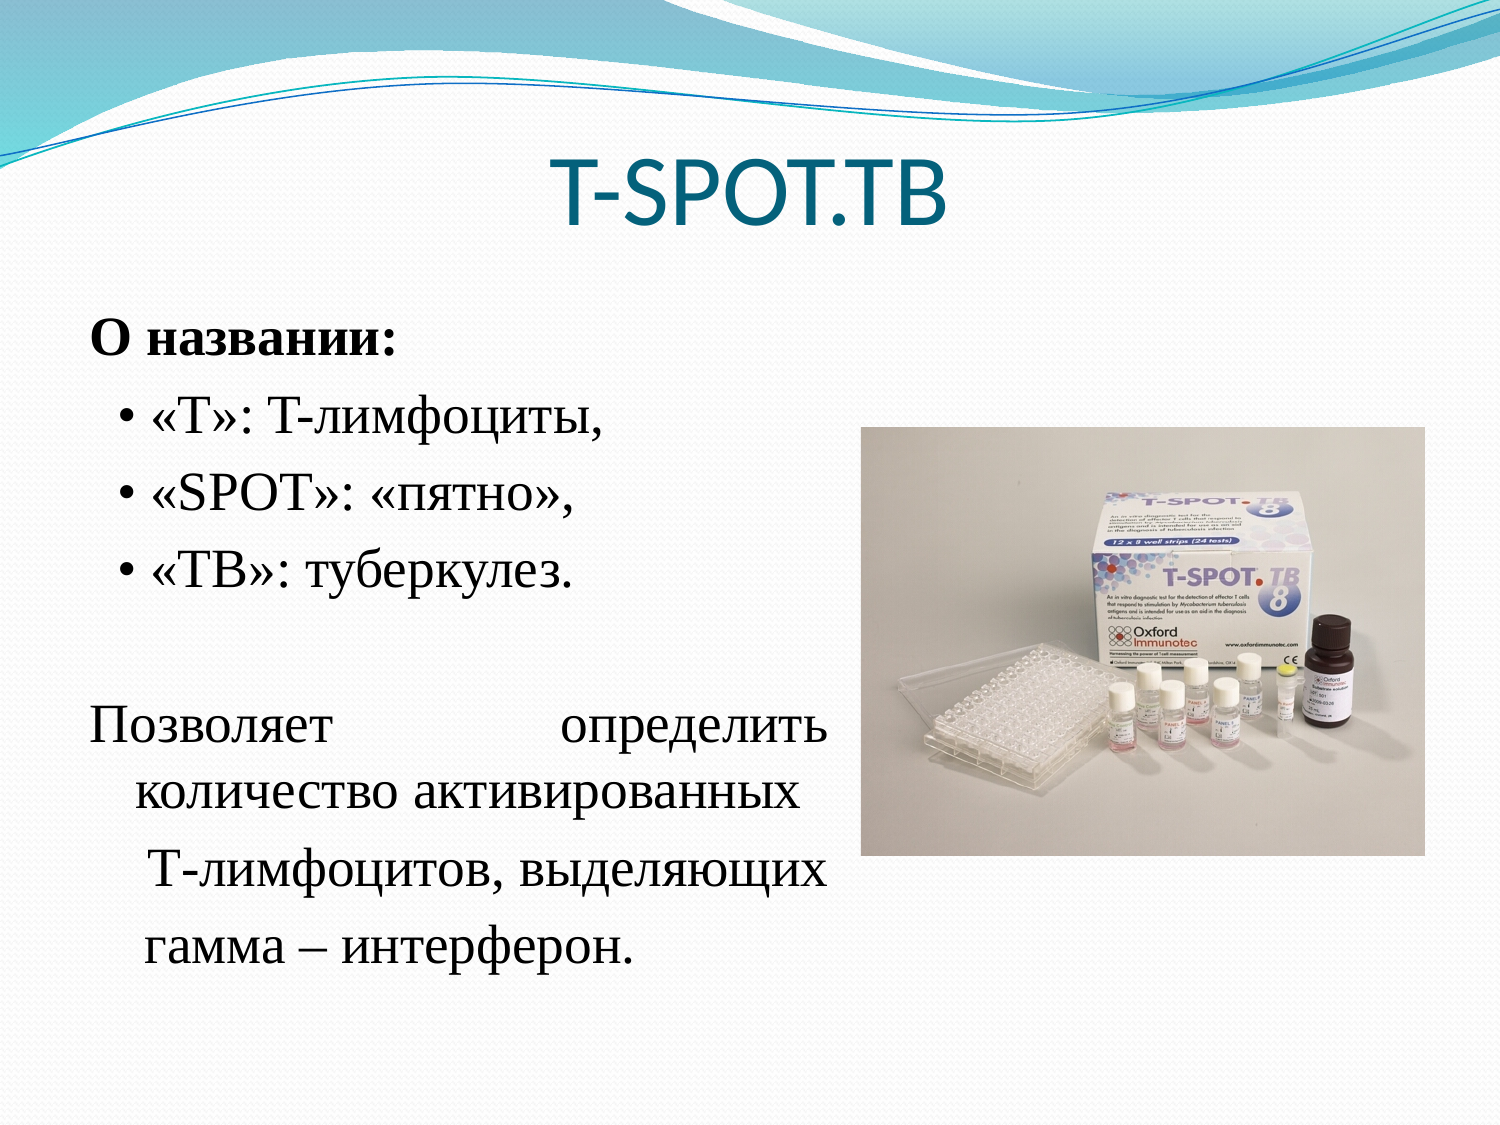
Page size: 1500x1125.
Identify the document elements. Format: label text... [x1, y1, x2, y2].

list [860, 426, 1426, 856]
list О названии: • «T»: T-лимфоциты, • «SPOT»: «пятно», • «TB»: туберкулез. Позволяет определить количество активированных Т-лимфоцитов, выделяющих гамма – интерферон. [75, 292, 844, 1043]
title T-SPOT.TB [75, 115, 1425, 247]
